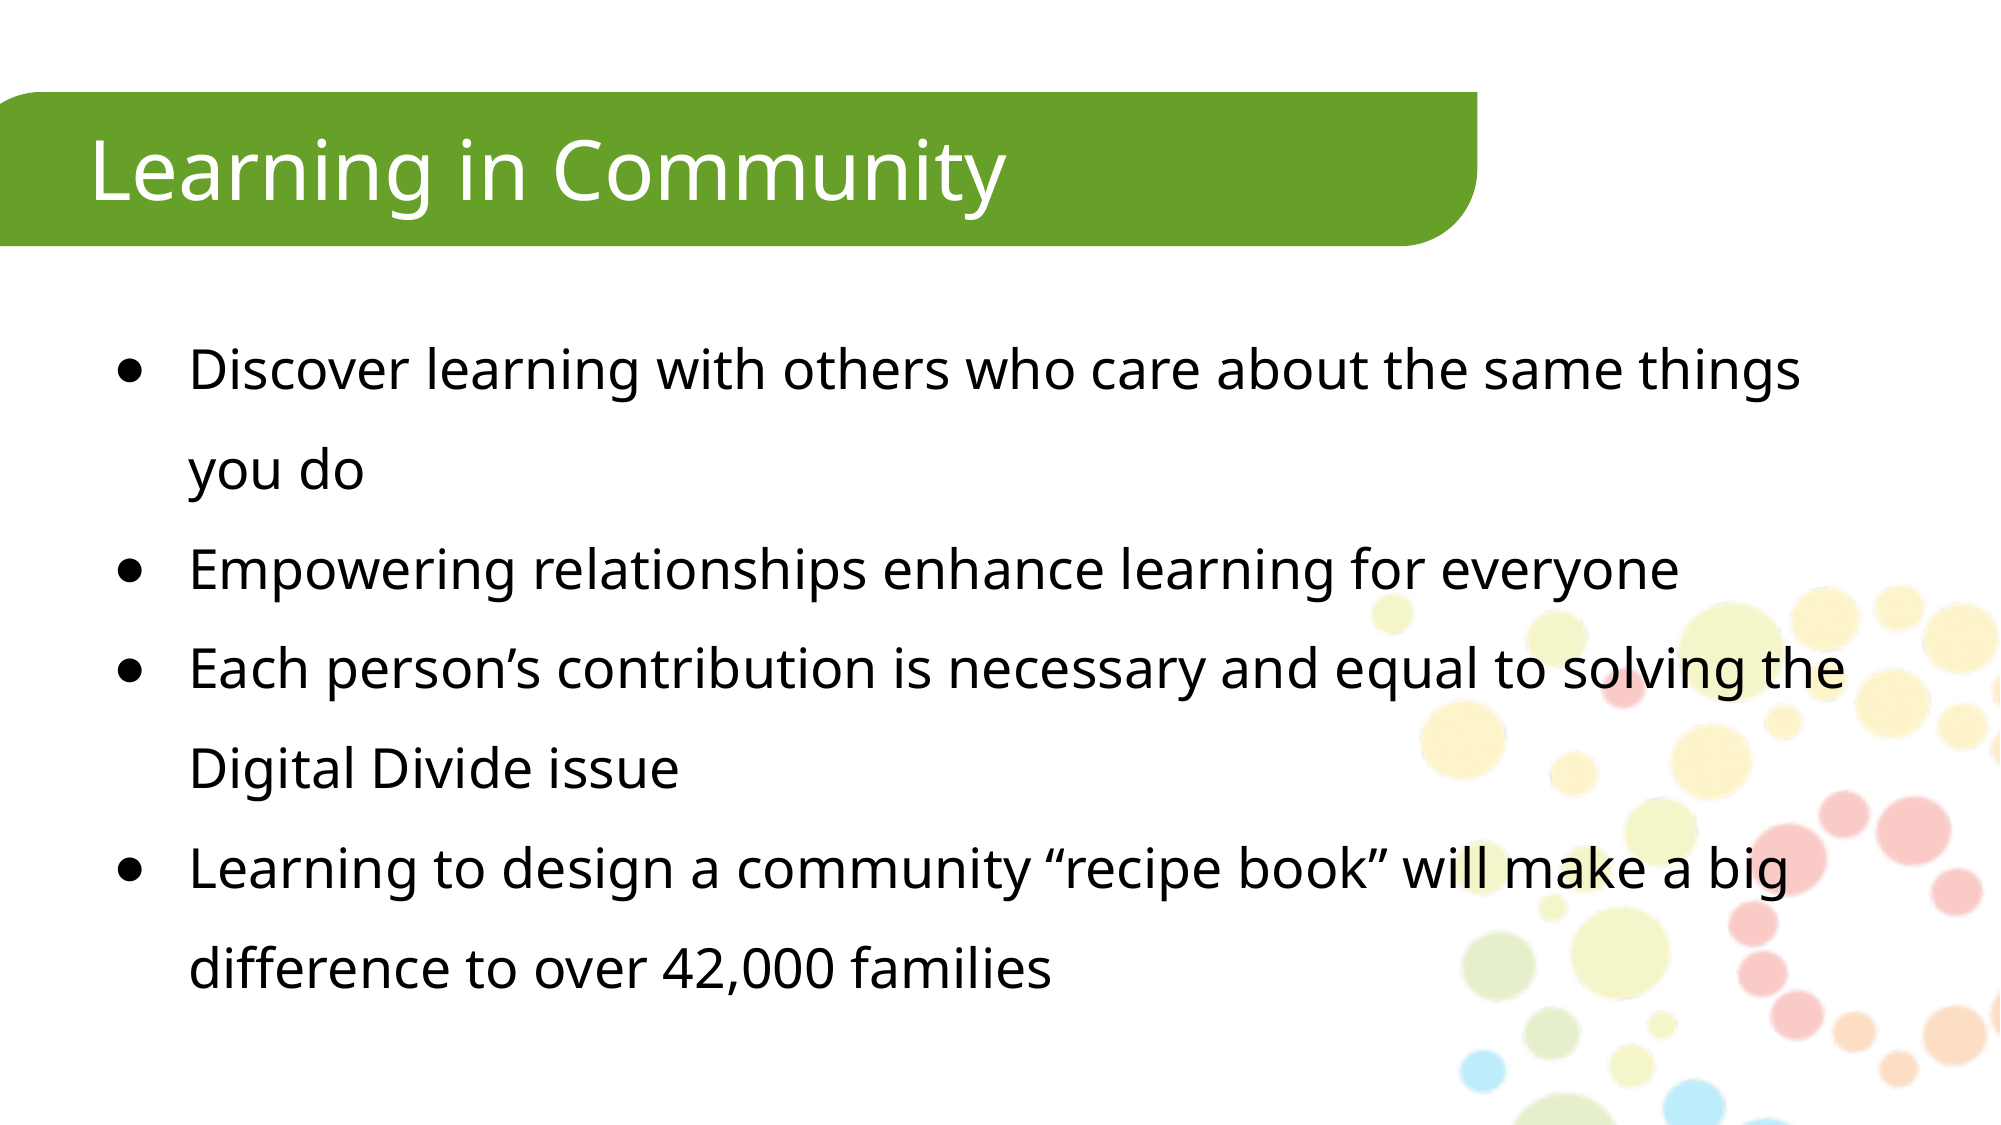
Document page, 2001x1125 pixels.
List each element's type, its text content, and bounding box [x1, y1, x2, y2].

title Learning in Community [68, 97, 1932, 223]
text_box [0, 91, 1478, 247]
picture [1443, 520, 2000, 1125]
list Discover learning with others who care about the same things you do Empowering relationships enhance learning for everyone Each person’s contribution is necessary and equal to solving the Digital Divide issue Learning to design a community “recipe book” will make a big difference to over 42,000 families [68, 280, 1932, 1028]
